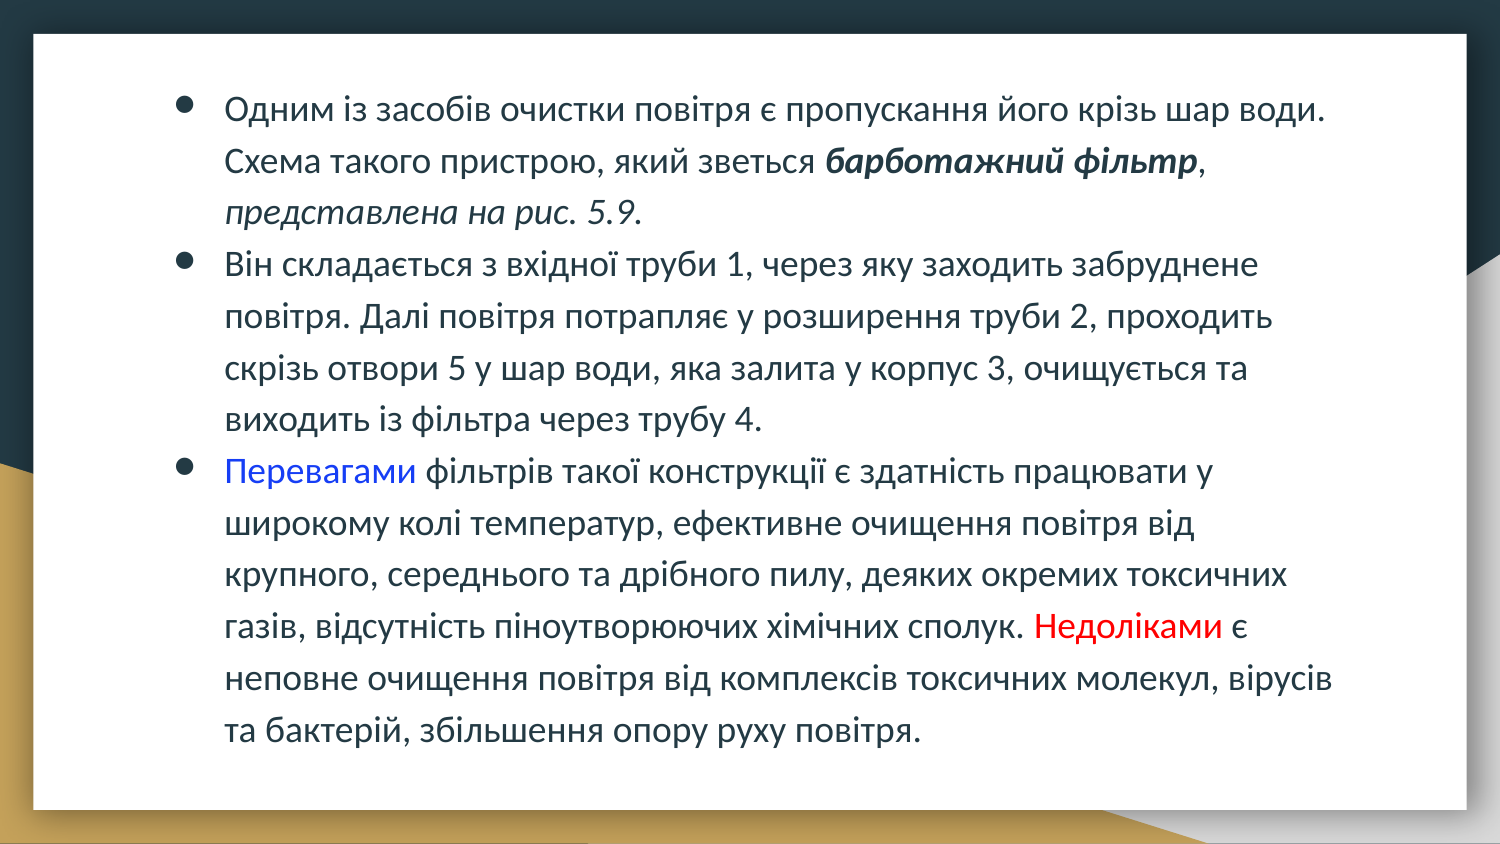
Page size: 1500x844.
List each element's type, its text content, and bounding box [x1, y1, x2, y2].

list Одним із засобів очистки повітря є пропускання його крізь шар води. Схема такого пристрою, який зветься барботажний фільтр, представлена на рис. 5.9. Він складається з вхідної труби 1, через яку заходить забруднене повітря. Далі повітря потрапляє у розширення труби 2, проходить скрізь отвори 5 у шар води, яка залита у корпус 3, очищується та виходить із фільтра через трубу 4. Перевагами фільтрів такої конструкції є здатність працювати у широкому колі температур, ефективне очищення повітря від крупного, середнього та дрібного пилу, деяких окремих токсичних газів, відсутність піноутворюючих хімічних сполук. Недоліками є неповне очищення повітря від комплексів токсичних молекул, вірусів та бактерій, збільшення опору руху повітря. [134, 62, 1366, 729]
